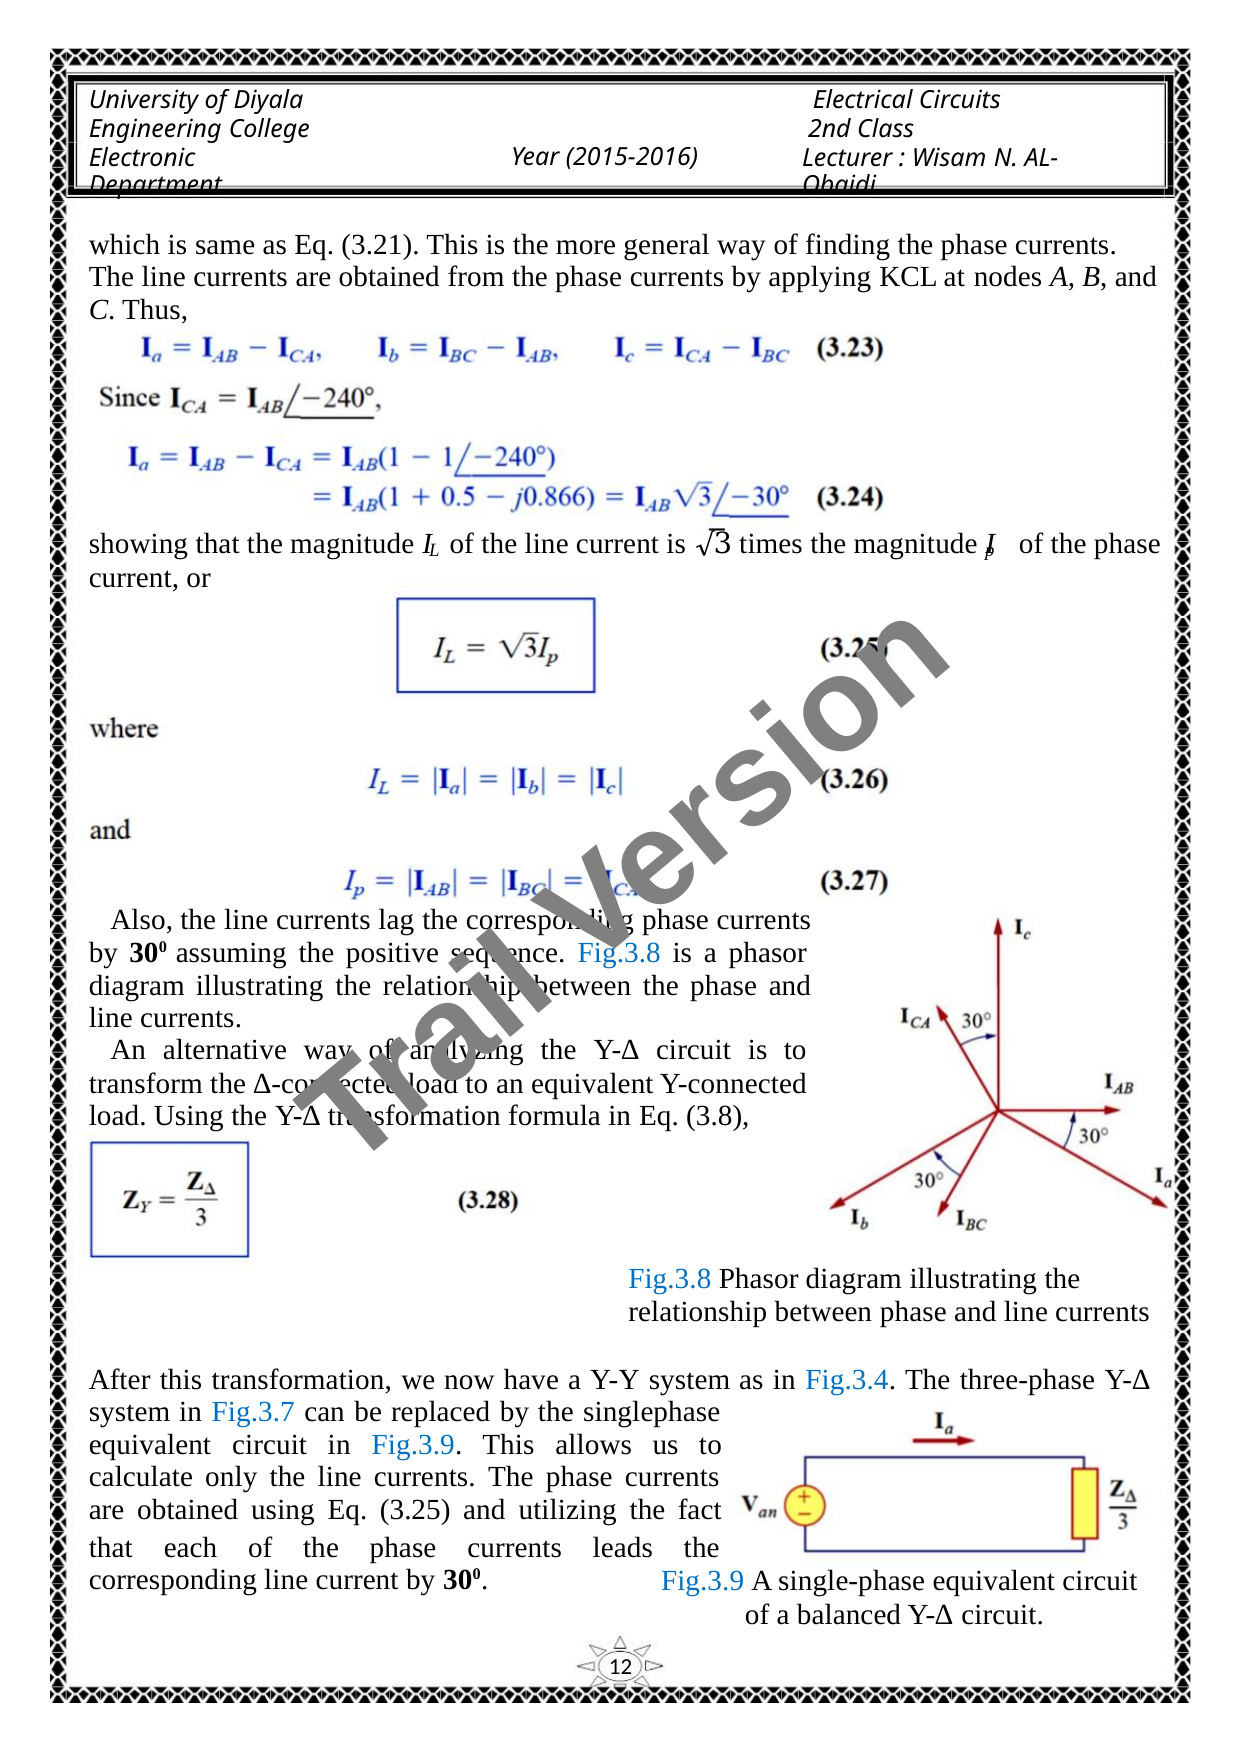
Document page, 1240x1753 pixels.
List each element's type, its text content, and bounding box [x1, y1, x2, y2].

text_box [49, 48, 1191, 1703]
text_box University of Diyala Engineering College Electronic Department [88, 86, 329, 199]
text_box L [429, 539, 468, 561]
text_box corresponding line current by 300. [88, 1563, 546, 1596]
text_box Year (2015-2016) [511, 142, 702, 171]
text_box which is same as Eq. (3.21). This is the more general way of finding the phase currents. The line currents are obtained from the phase currents by applying KCL at nodes A, B, and C. Thus, [88, 227, 1240, 326]
text_box p [985, 539, 1023, 561]
text_box current, or [88, 560, 255, 594]
text_box Also, the line currents lag the corresponding phase currents by 300 assuming the positive sequence. Fig.3.8 is a phasor diagram illustrating the relationship between the phase and line currents. An alternative way of analyzing the Y-∆ circuit is to transform the ∆-connected load to an equivalent Y-connected load. Using the Y-∆ transformation formula in Eq. (3.8), [88, 903, 447, 1132]
text_box After this transformation, we now have a Y-Y system as in Fig.3.4. The three-phase Y-∆ system in Fig.3.7 can be replaced by the singlephase equivalent circuit in Fig.3.9. This allows us to calculate only the line currents. The phase currents are obtained using Eq. (3.25) and utilizing the fact [88, 1362, 1240, 1526]
text_box showing that the magnitude I of the line current is √3 times the magnitude I of the phase [88, 525, 1240, 560]
text_box Trail Version [246, 542, 993, 1209]
text_box Fig.3.8 Phasor diagram illustrating the relationship between phase and line currents [628, 1262, 1224, 1328]
text_box Fig.3.9 A single-phase equivalent circuit [661, 1564, 1207, 1597]
text_box of a balanced Y-∆ circuit. [744, 1597, 1093, 1631]
text_box that each of the phase currents leads the [88, 1530, 811, 1563]
text_box Electrical Circuits 2nd Class Lecturer : Wisam N. AL-Obaidi [802, 86, 1130, 199]
text_box Also, the line currents lag the corresponding phase currents by 300 assuming the positive sequence. Fig.3.8 is a phasor diagram illustrating the relationship between the phase and line currents. An alternative way of analyzing the Y-∆ circuit is to transform the ∆-connected load to an equivalent Y-connected load. Using the Y-∆ transformation formula in Eq. (3.8), [455, 903, 915, 1132]
text_box 12 [608, 1650, 667, 1679]
